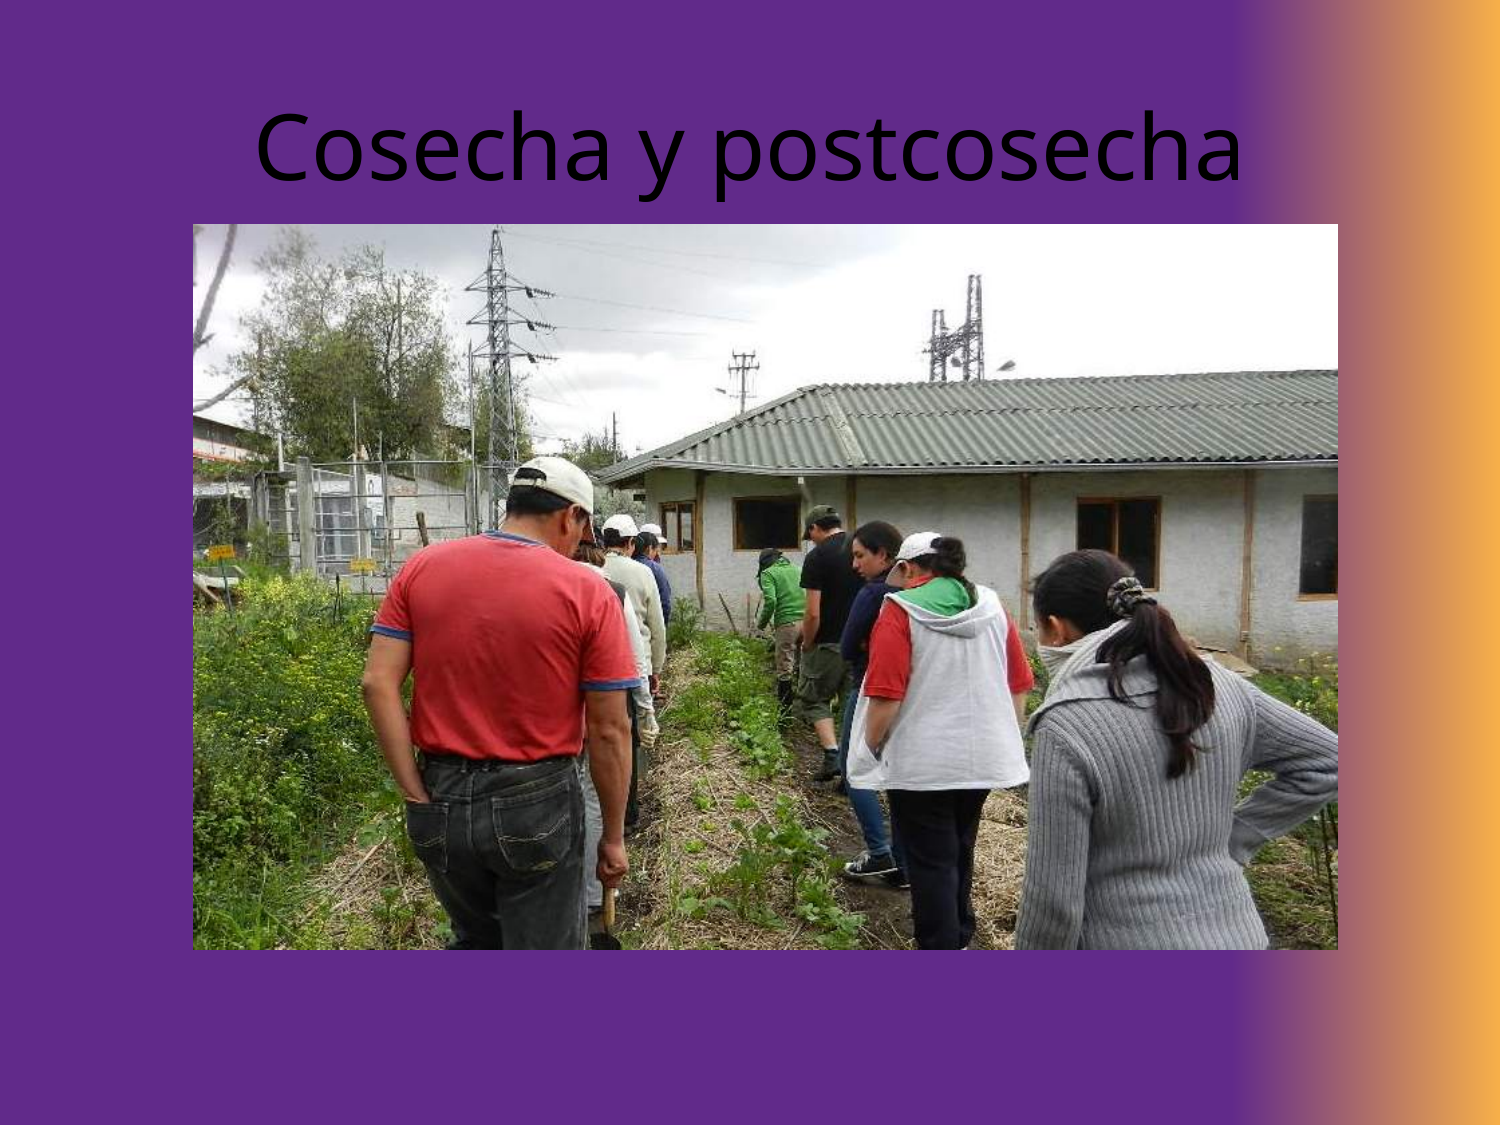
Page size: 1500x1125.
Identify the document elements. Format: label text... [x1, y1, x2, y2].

title Cosecha y postcosecha [0, 50, 1500, 238]
picture [193, 224, 1338, 951]
